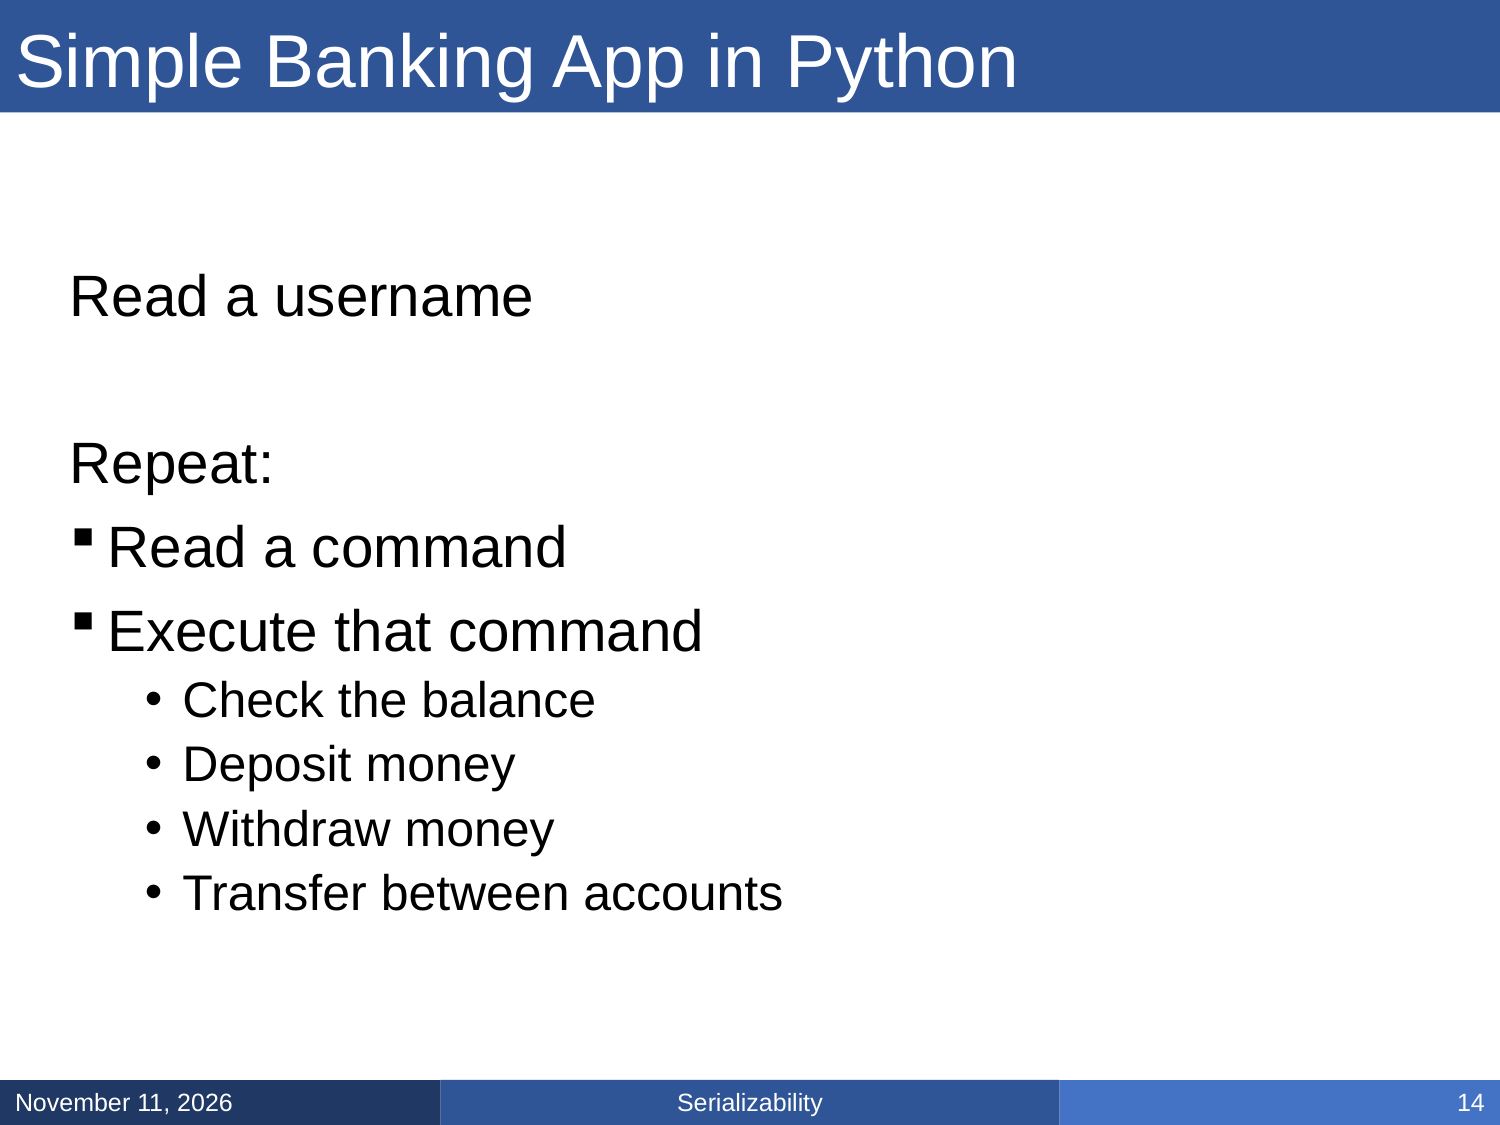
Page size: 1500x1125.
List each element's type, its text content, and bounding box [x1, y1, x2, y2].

slide_number 14 [1162, 1079, 1500, 1125]
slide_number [0, 1079, 338, 1125]
list Read a username Repeat: Read a command Execute that command Check the balance Deposit money Withdraw money Transfer between accounts [54, 167, 1445, 1024]
title Simple Banking App in Python [0, 0, 1500, 112]
footer Serializability [496, 1079, 1004, 1125]
